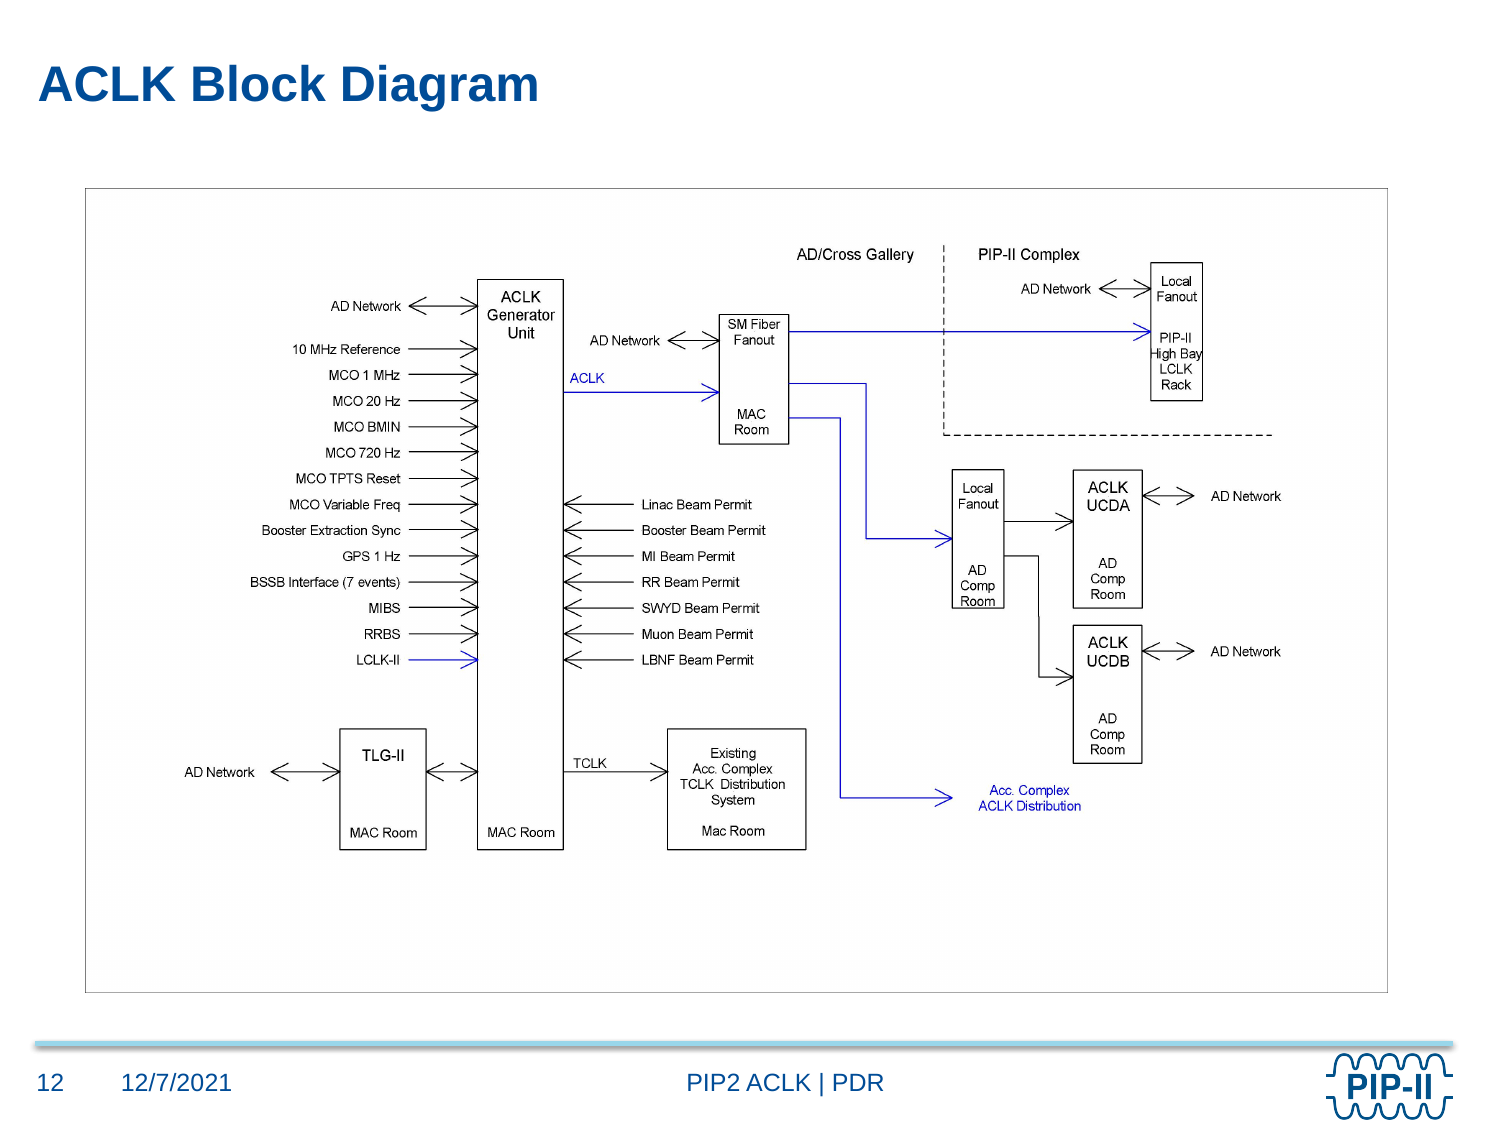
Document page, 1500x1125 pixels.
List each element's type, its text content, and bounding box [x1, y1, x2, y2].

footer PIP2 ACLK | PDR [293, 1066, 1279, 1107]
title ACLK Block Diagram [37, 41, 1463, 112]
picture [1326, 1053, 1453, 1120]
slide_number 12 [36, 1066, 105, 1106]
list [84, 188, 1389, 994]
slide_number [120, 1066, 276, 1107]
